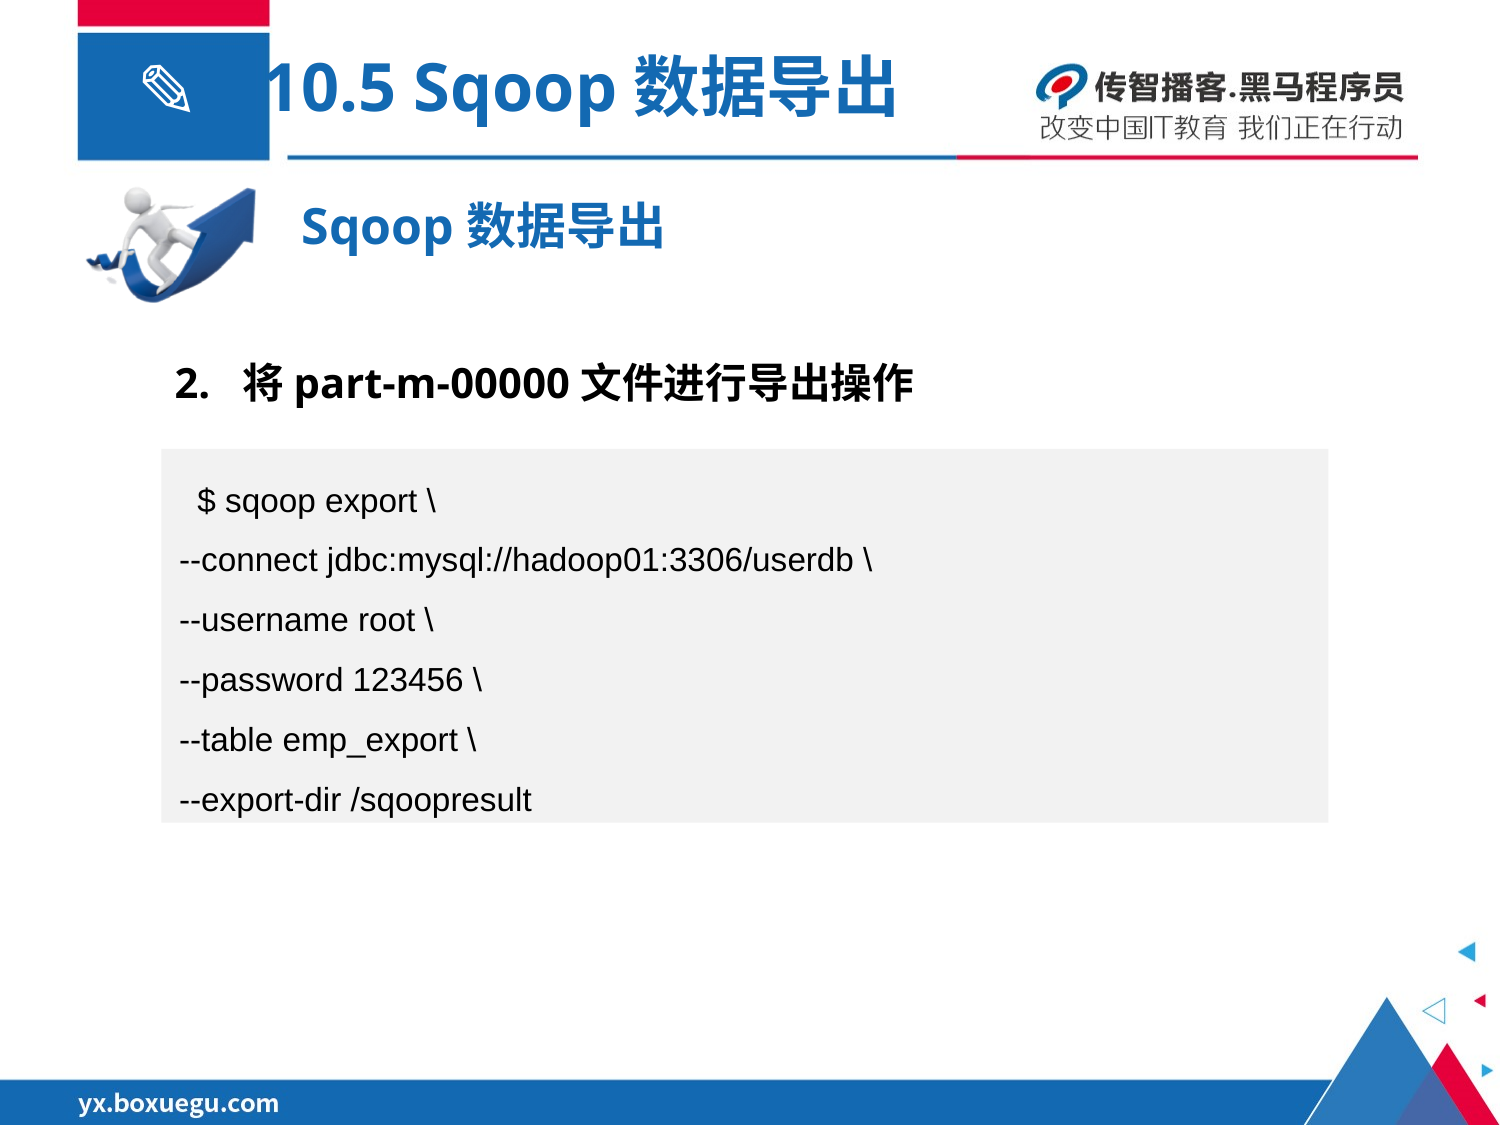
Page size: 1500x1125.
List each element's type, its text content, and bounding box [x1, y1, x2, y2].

text_box 10.5 Sqoop数据导出 [41, 22, 1007, 148]
text_box [0, 158, 1500, 289]
picture [0, 0, 1500, 158]
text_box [161, 448, 1329, 823]
text_box 2. 将part-m-00000文件进行导出操作 [159, 349, 930, 414]
text_box Sqoop数据导出 [286, 187, 682, 263]
picture [0, 159, 1500, 1125]
